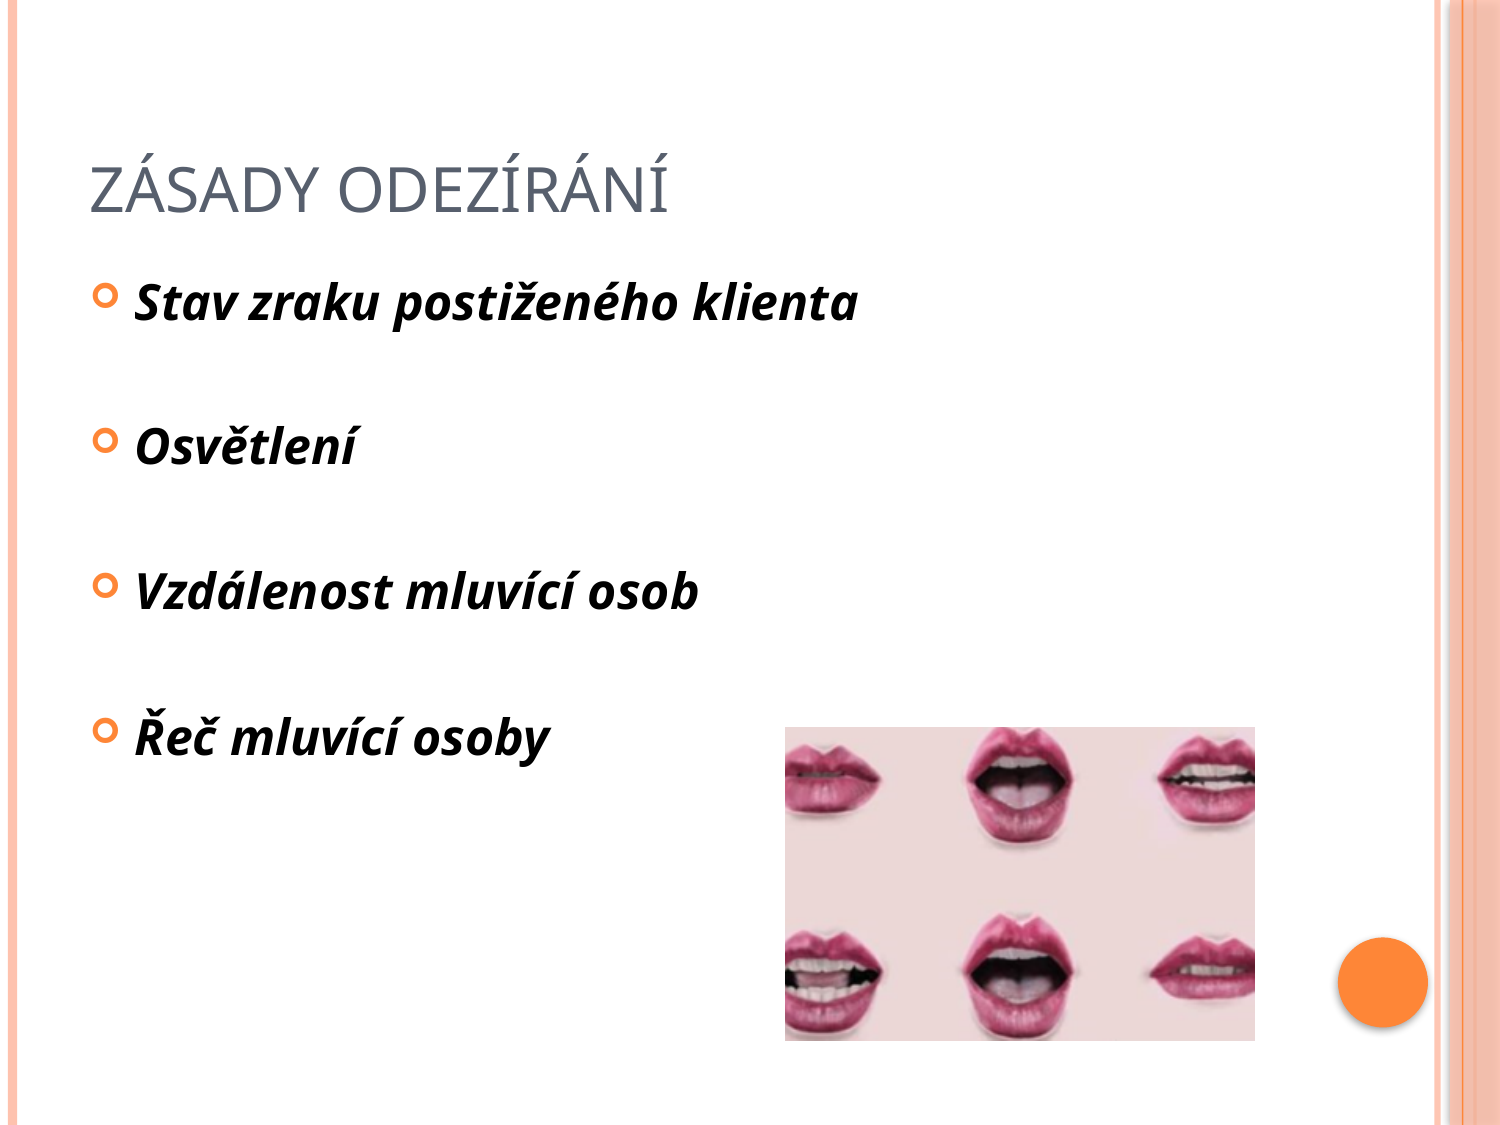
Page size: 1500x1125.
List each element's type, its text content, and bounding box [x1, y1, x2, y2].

picture [784, 727, 1255, 1041]
title Zásady odezírání [75, 45, 1300, 233]
list Stav zraku postiženého klienta Osvětlení Vzdálenost mluvící osob Řeč mluvící osoby [75, 262, 1300, 1062]
